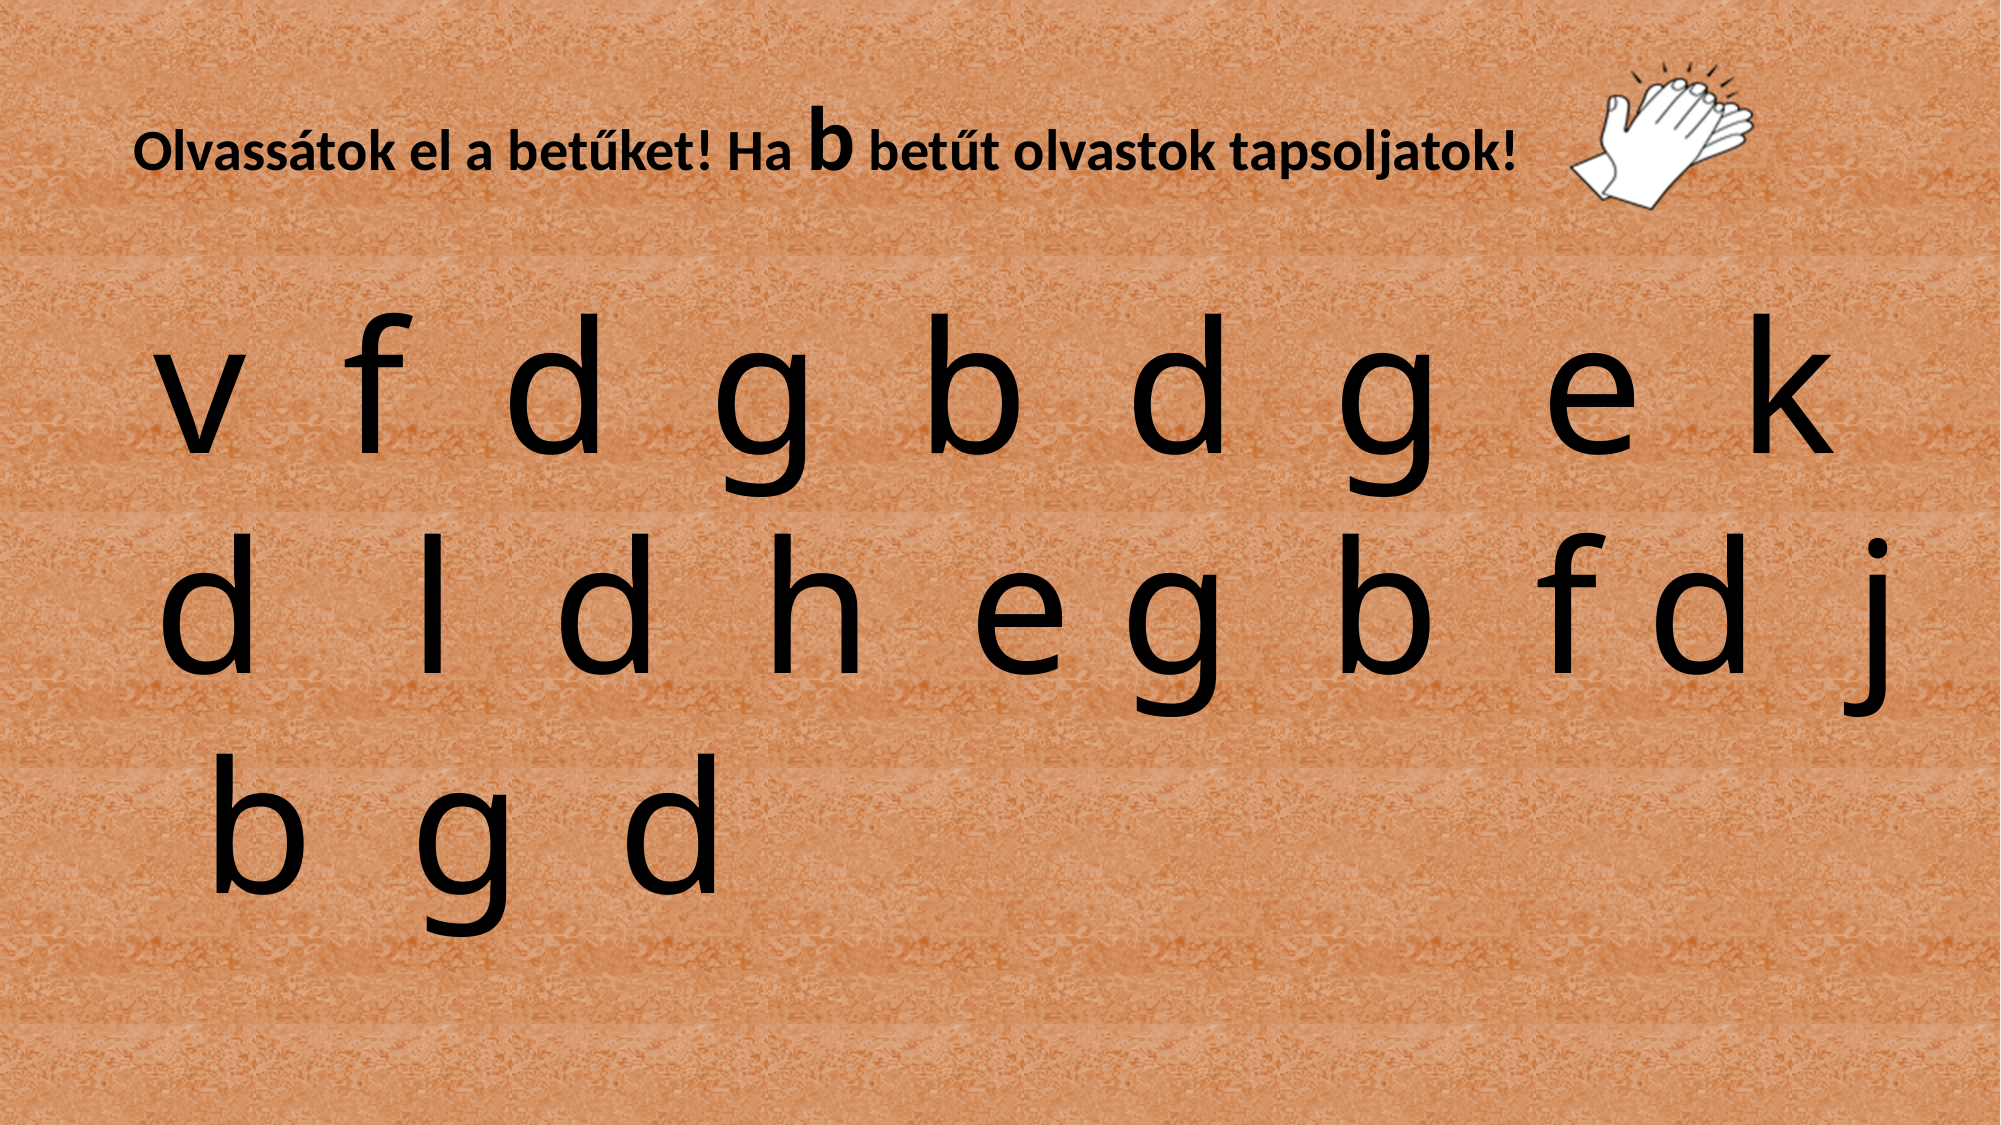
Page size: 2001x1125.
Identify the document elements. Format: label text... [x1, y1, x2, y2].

text_box Olvassátok el a betűket! Ha b betűt olvastok tapsoljatok! [118, 70, 1541, 196]
picture [1564, 54, 1760, 214]
text_box v f d g b d g e k d l d h e g b f d j b g d [138, 262, 1960, 937]
